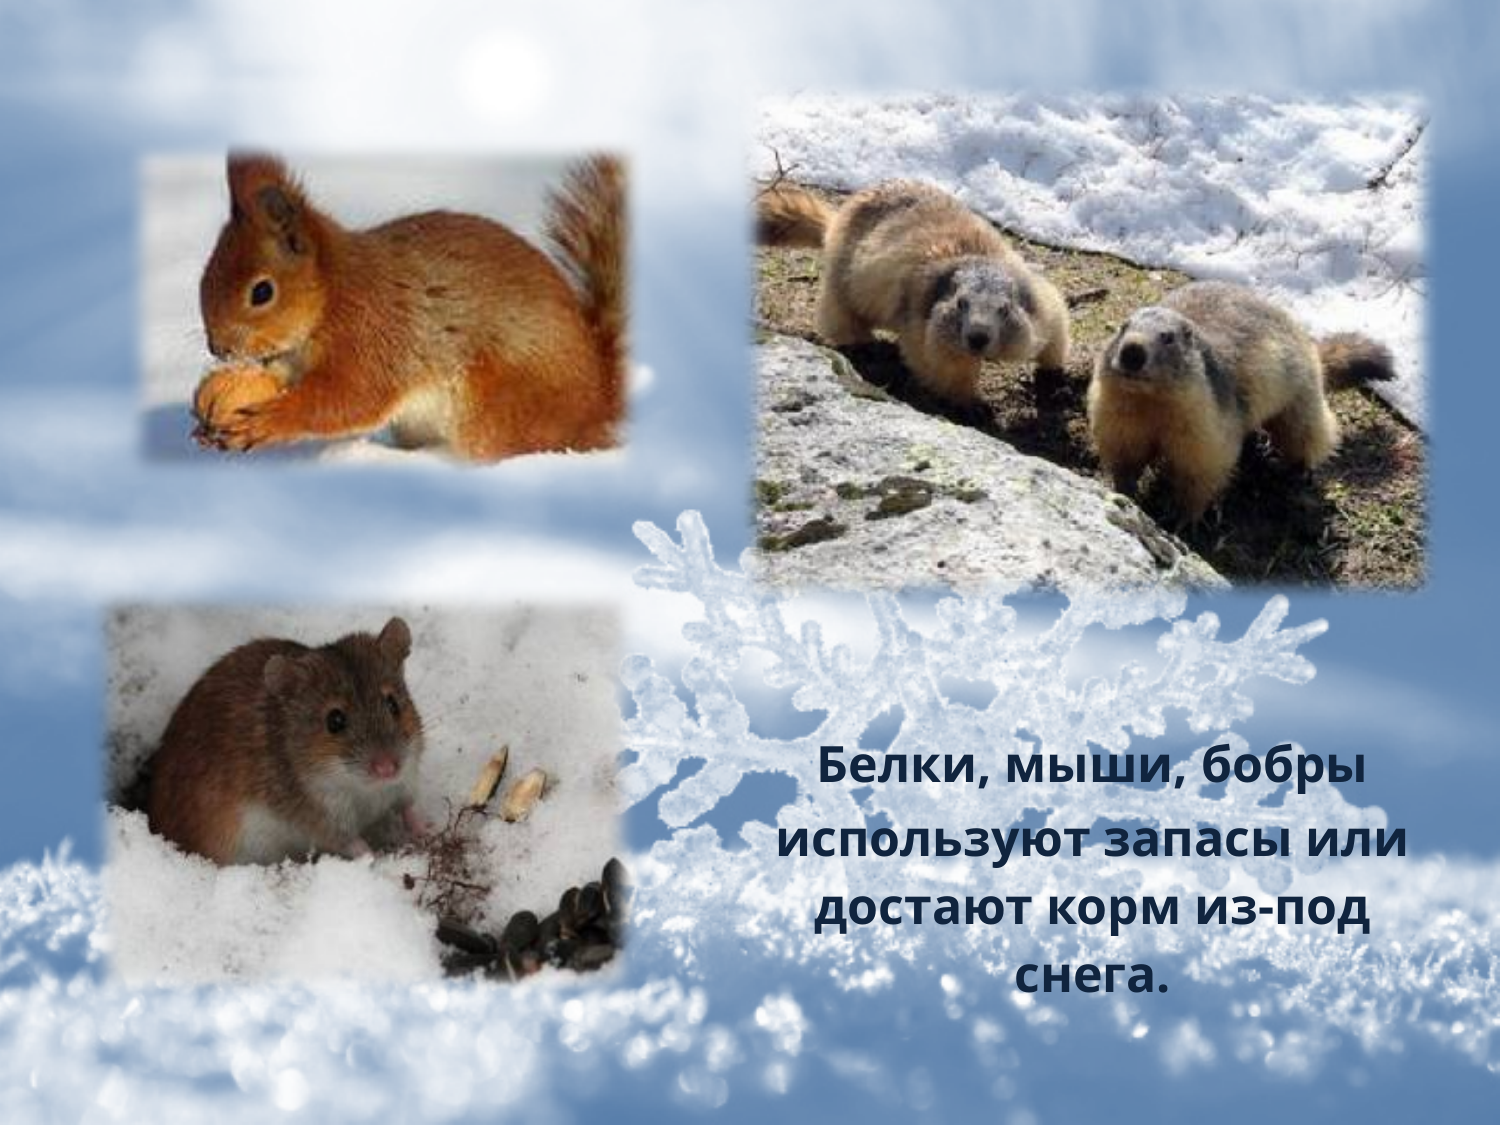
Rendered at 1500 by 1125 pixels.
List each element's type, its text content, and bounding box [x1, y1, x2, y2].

picture [737, 77, 1442, 606]
list Белки, мыши, бобры используют запасы или достают корм из-под снега. [690, 704, 1439, 1083]
picture [88, 585, 640, 1000]
picture [123, 136, 644, 481]
